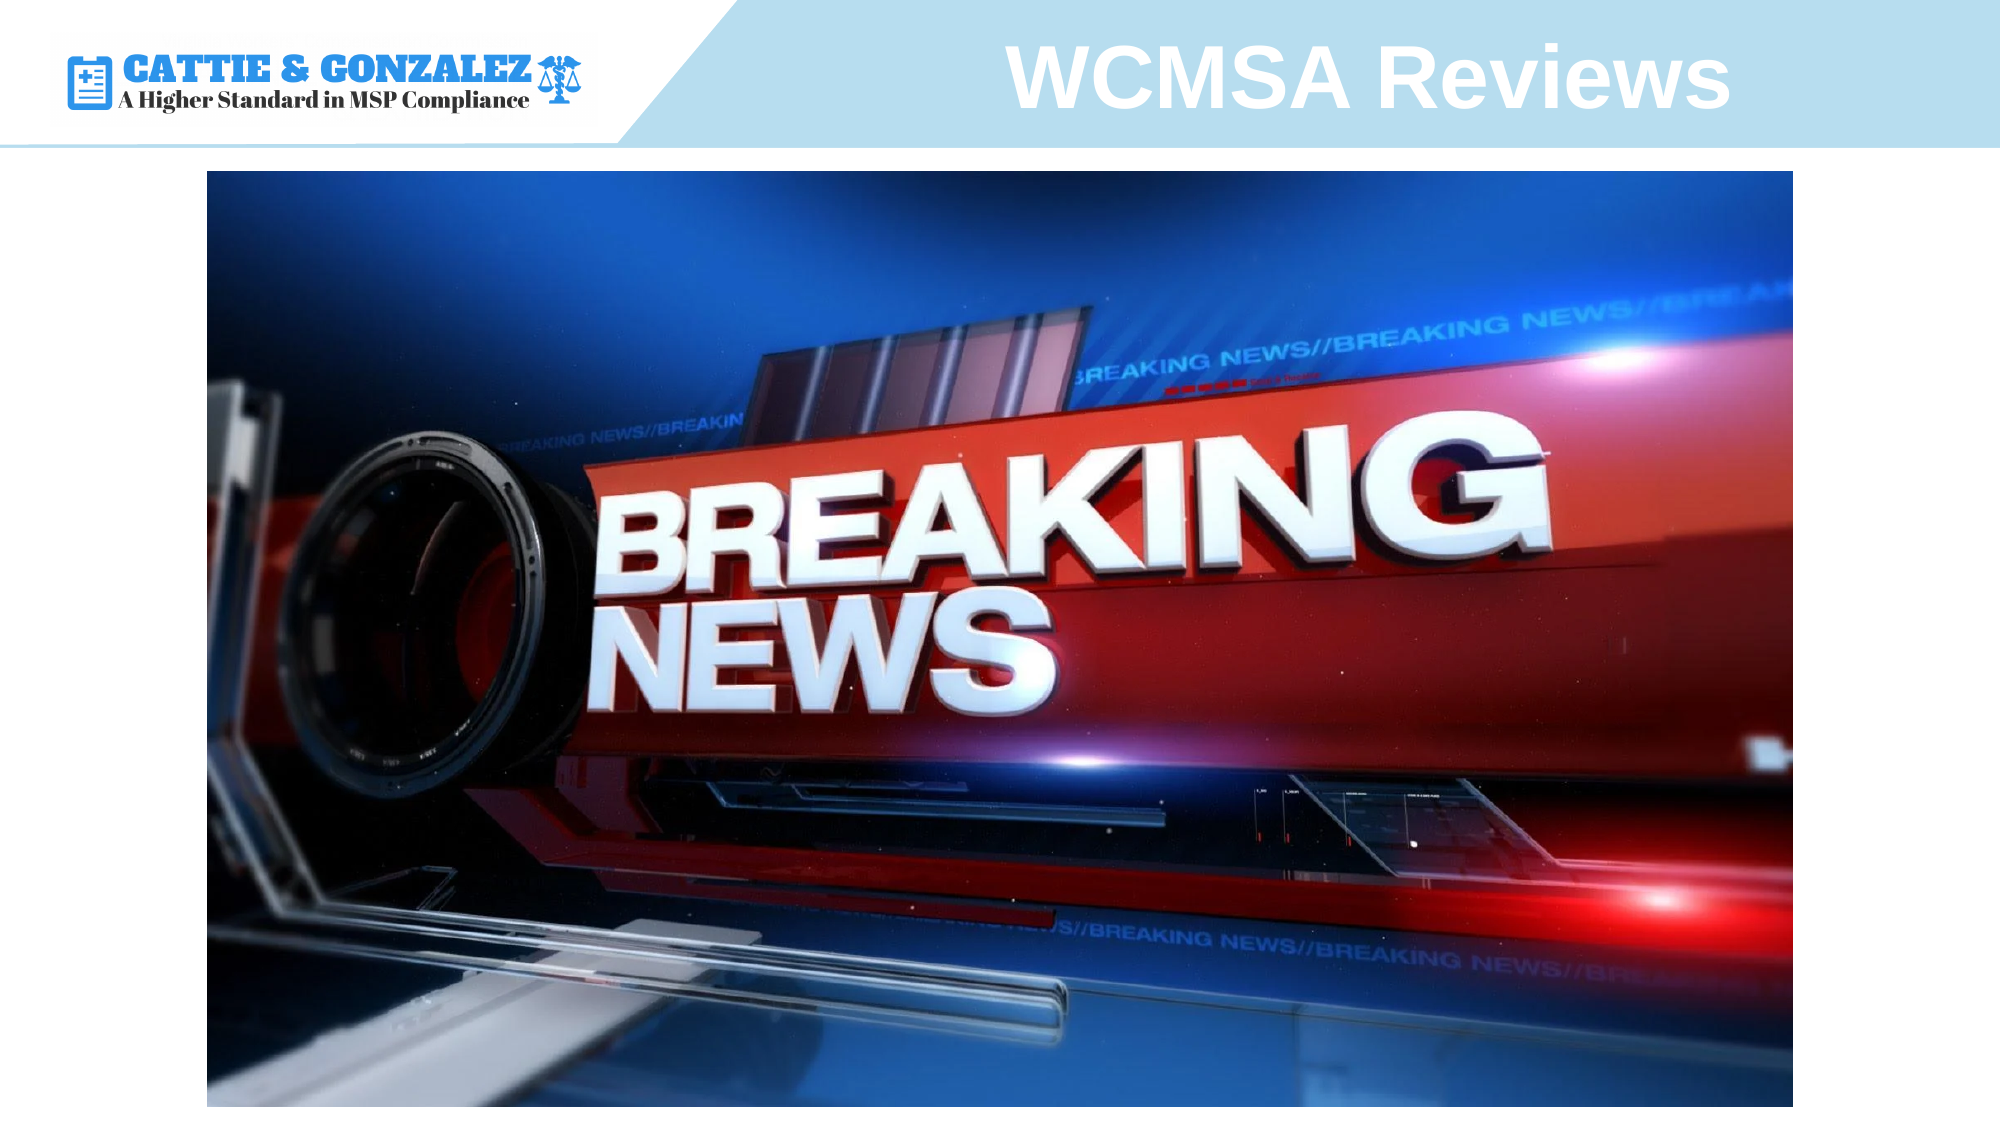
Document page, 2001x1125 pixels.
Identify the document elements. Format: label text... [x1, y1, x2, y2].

picture [50, 31, 598, 133]
list WCMSA Reviews [738, 2, 2000, 156]
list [207, 171, 1793, 1107]
